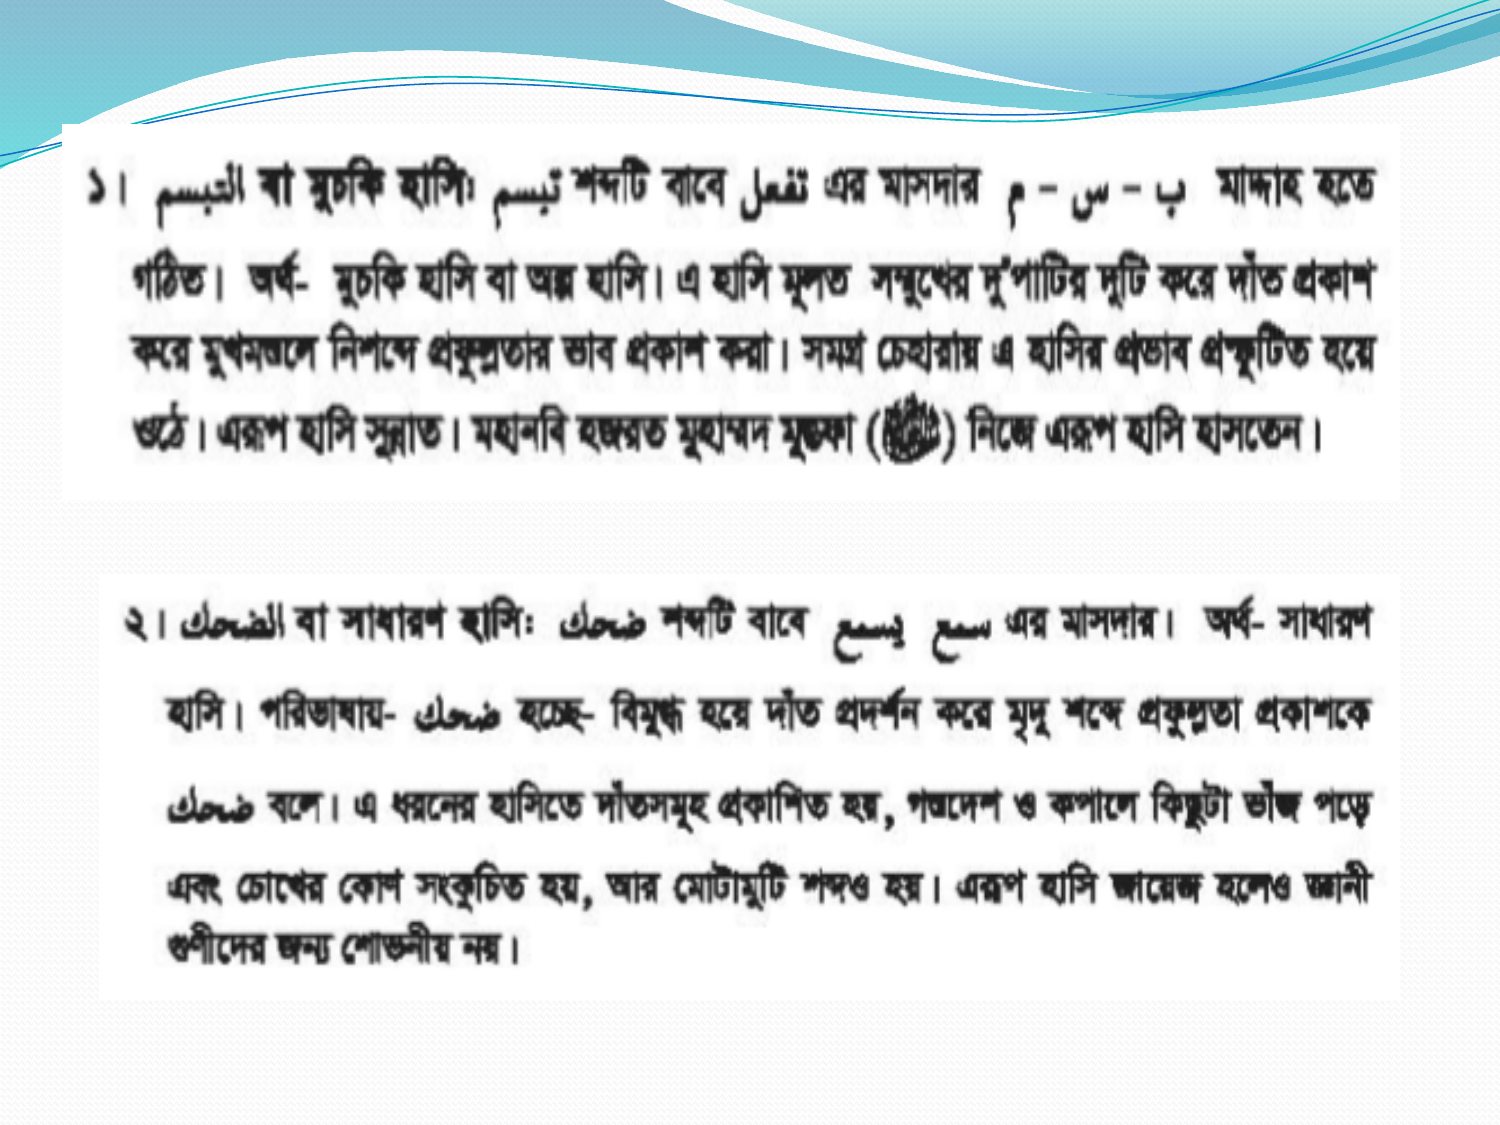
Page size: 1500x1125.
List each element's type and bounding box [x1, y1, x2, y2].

picture [99, 574, 1401, 1001]
picture [62, 124, 1401, 501]
